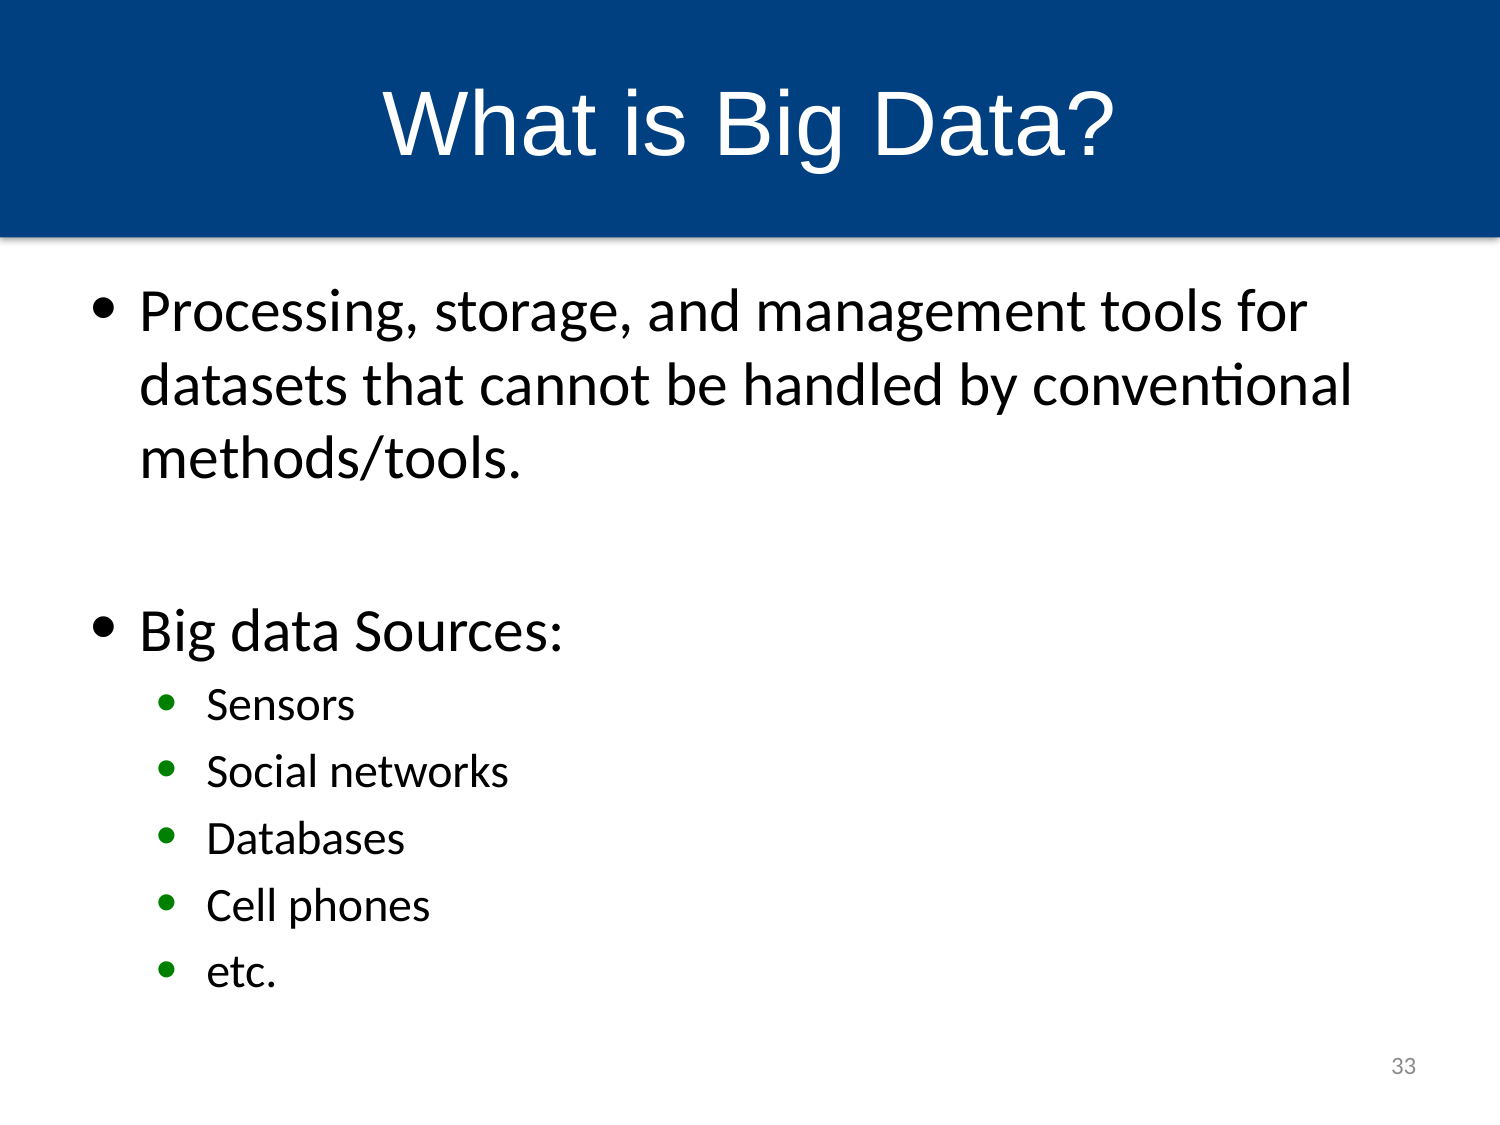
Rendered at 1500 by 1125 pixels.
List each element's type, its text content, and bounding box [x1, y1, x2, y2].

list Processing, storage, and management tools for datasets that cannot be handled by conventional methods/tools. Big data Sources: Sensors Social networks Databases Cell phones etc. [75, 262, 1425, 1005]
slide_number 33 [1081, 1035, 1432, 1095]
title What is Big Data? [75, 24, 1425, 213]
